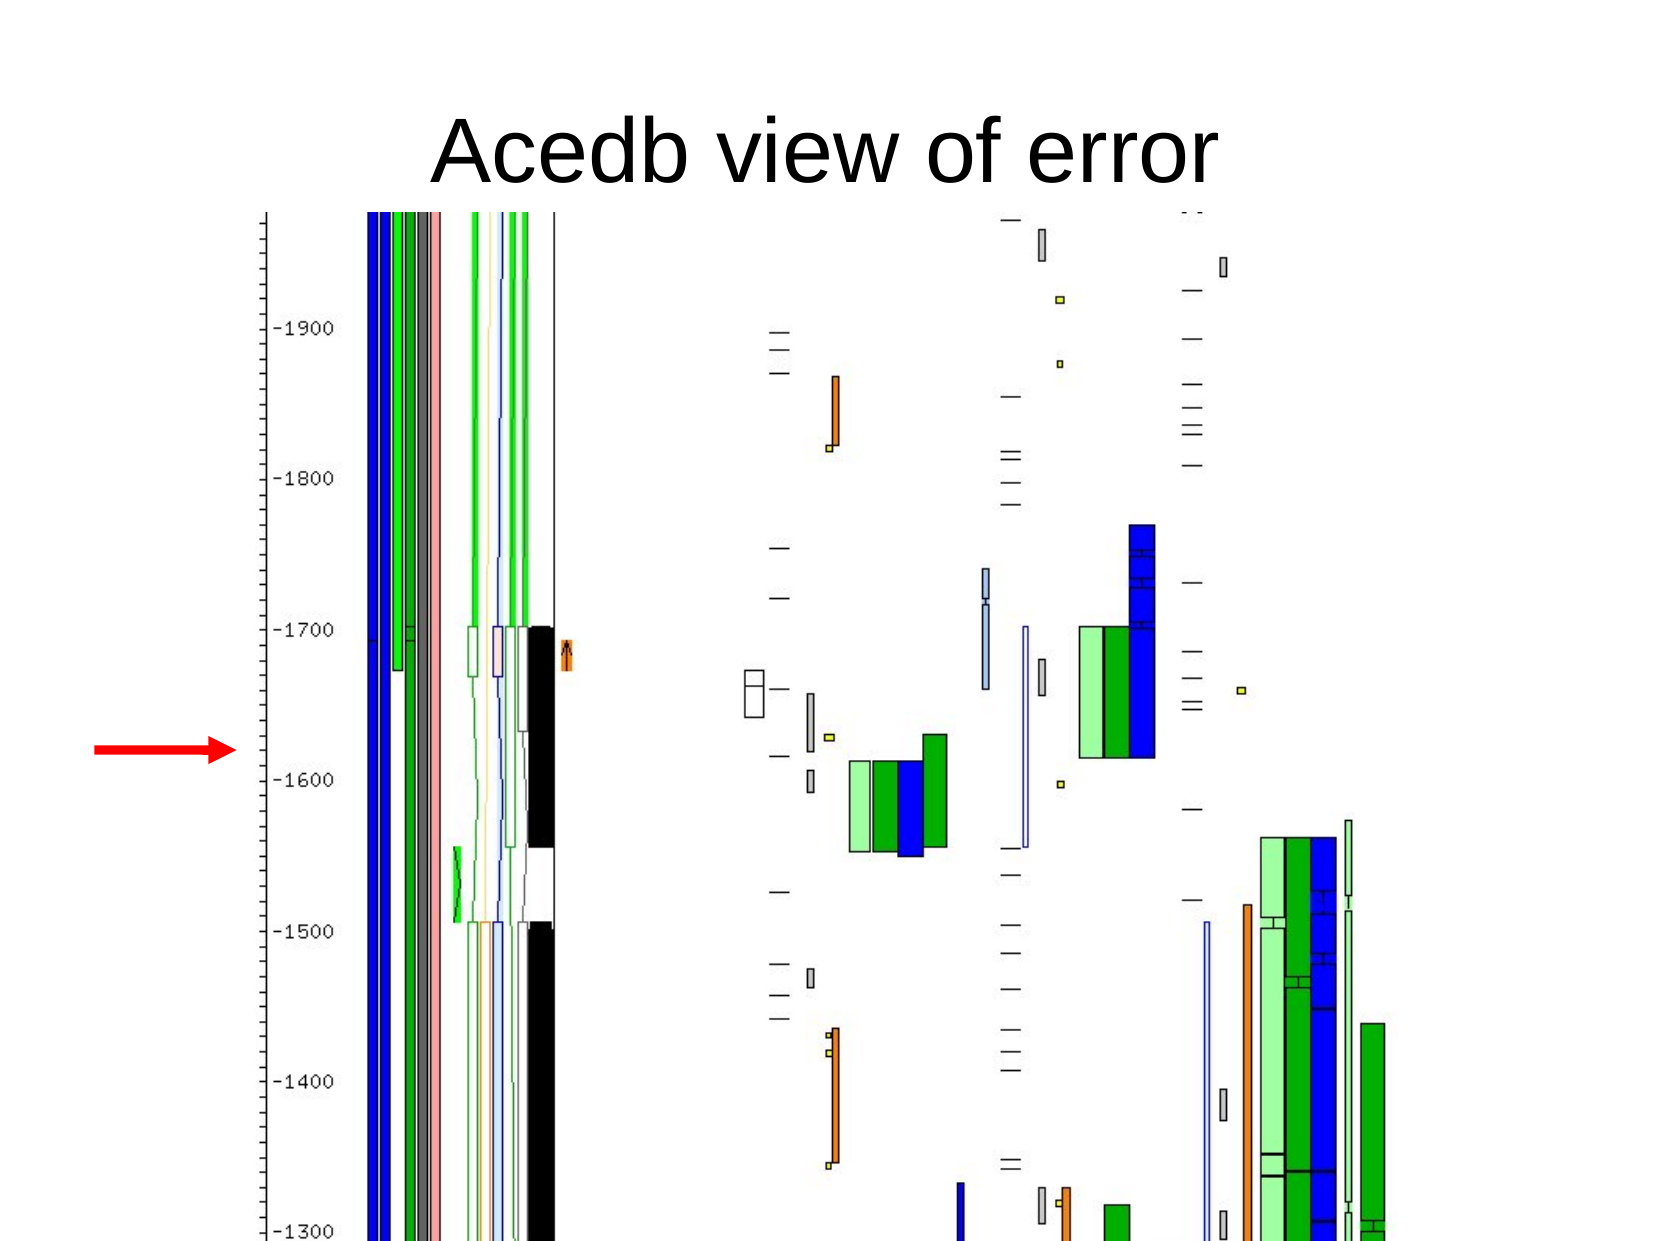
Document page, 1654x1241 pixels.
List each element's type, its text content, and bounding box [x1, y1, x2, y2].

title Acedb view of error [82, 49, 1570, 256]
text_box [94, 743, 237, 757]
picture [255, 211, 1399, 1241]
